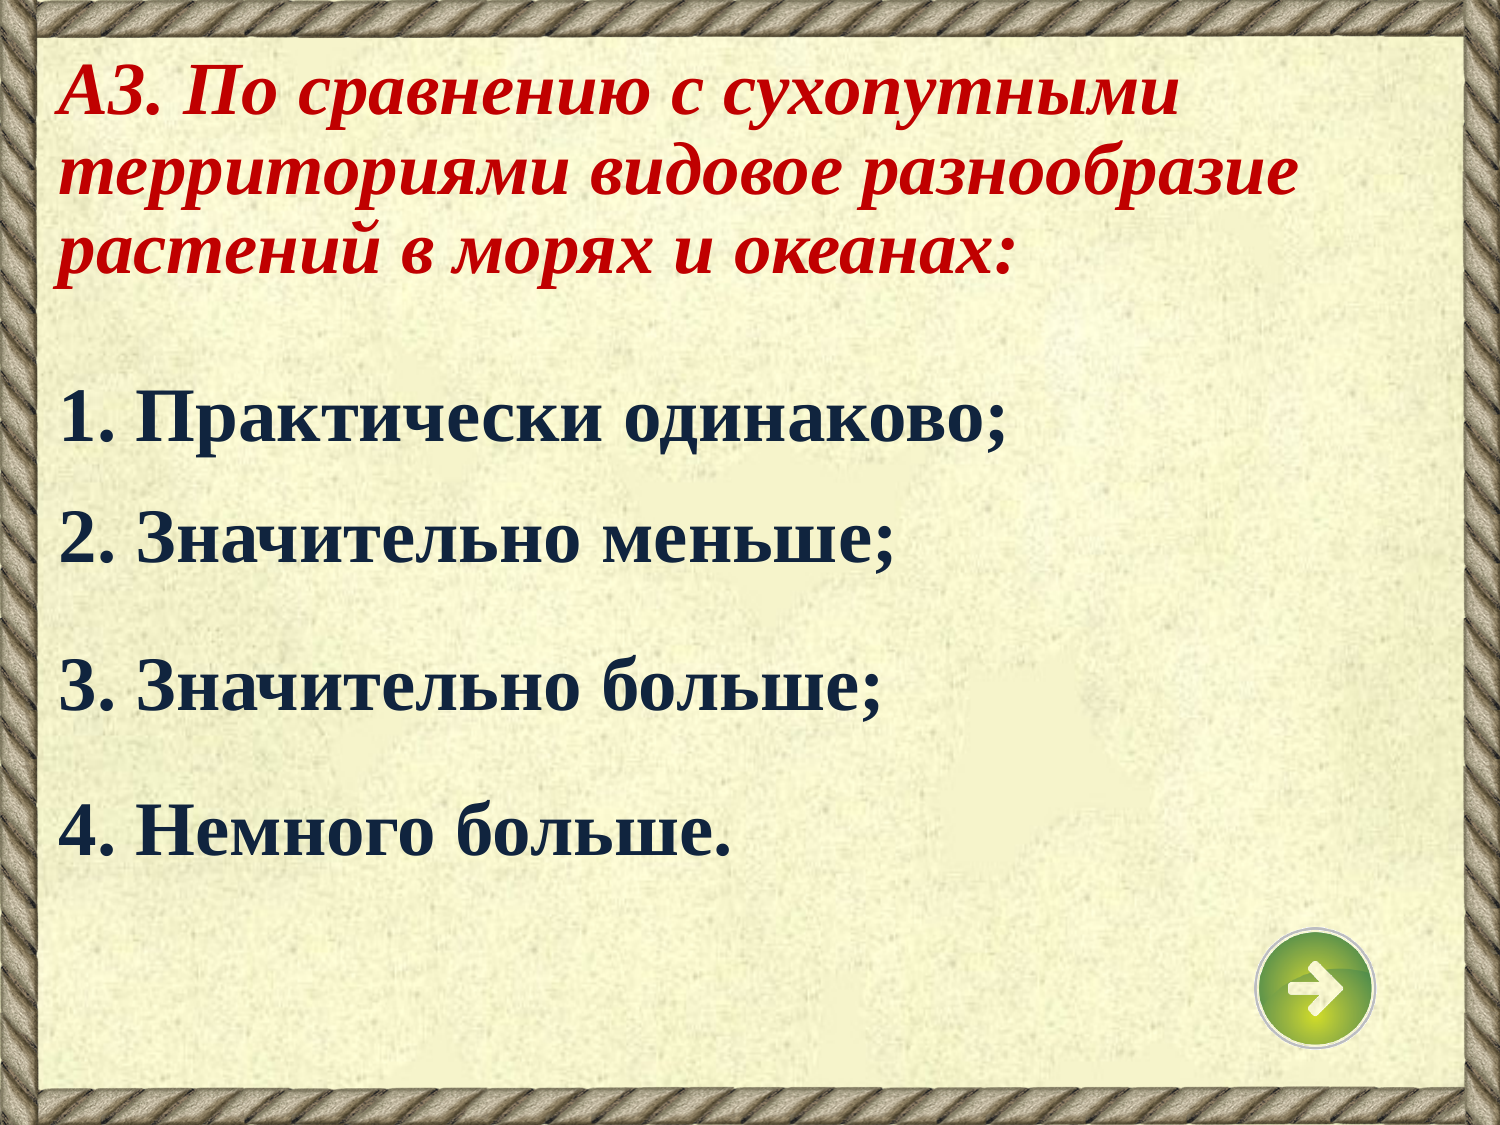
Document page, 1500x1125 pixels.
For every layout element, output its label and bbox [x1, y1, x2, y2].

text_box [0, 0, 1500, 1125]
picture [1248, 927, 1378, 1051]
